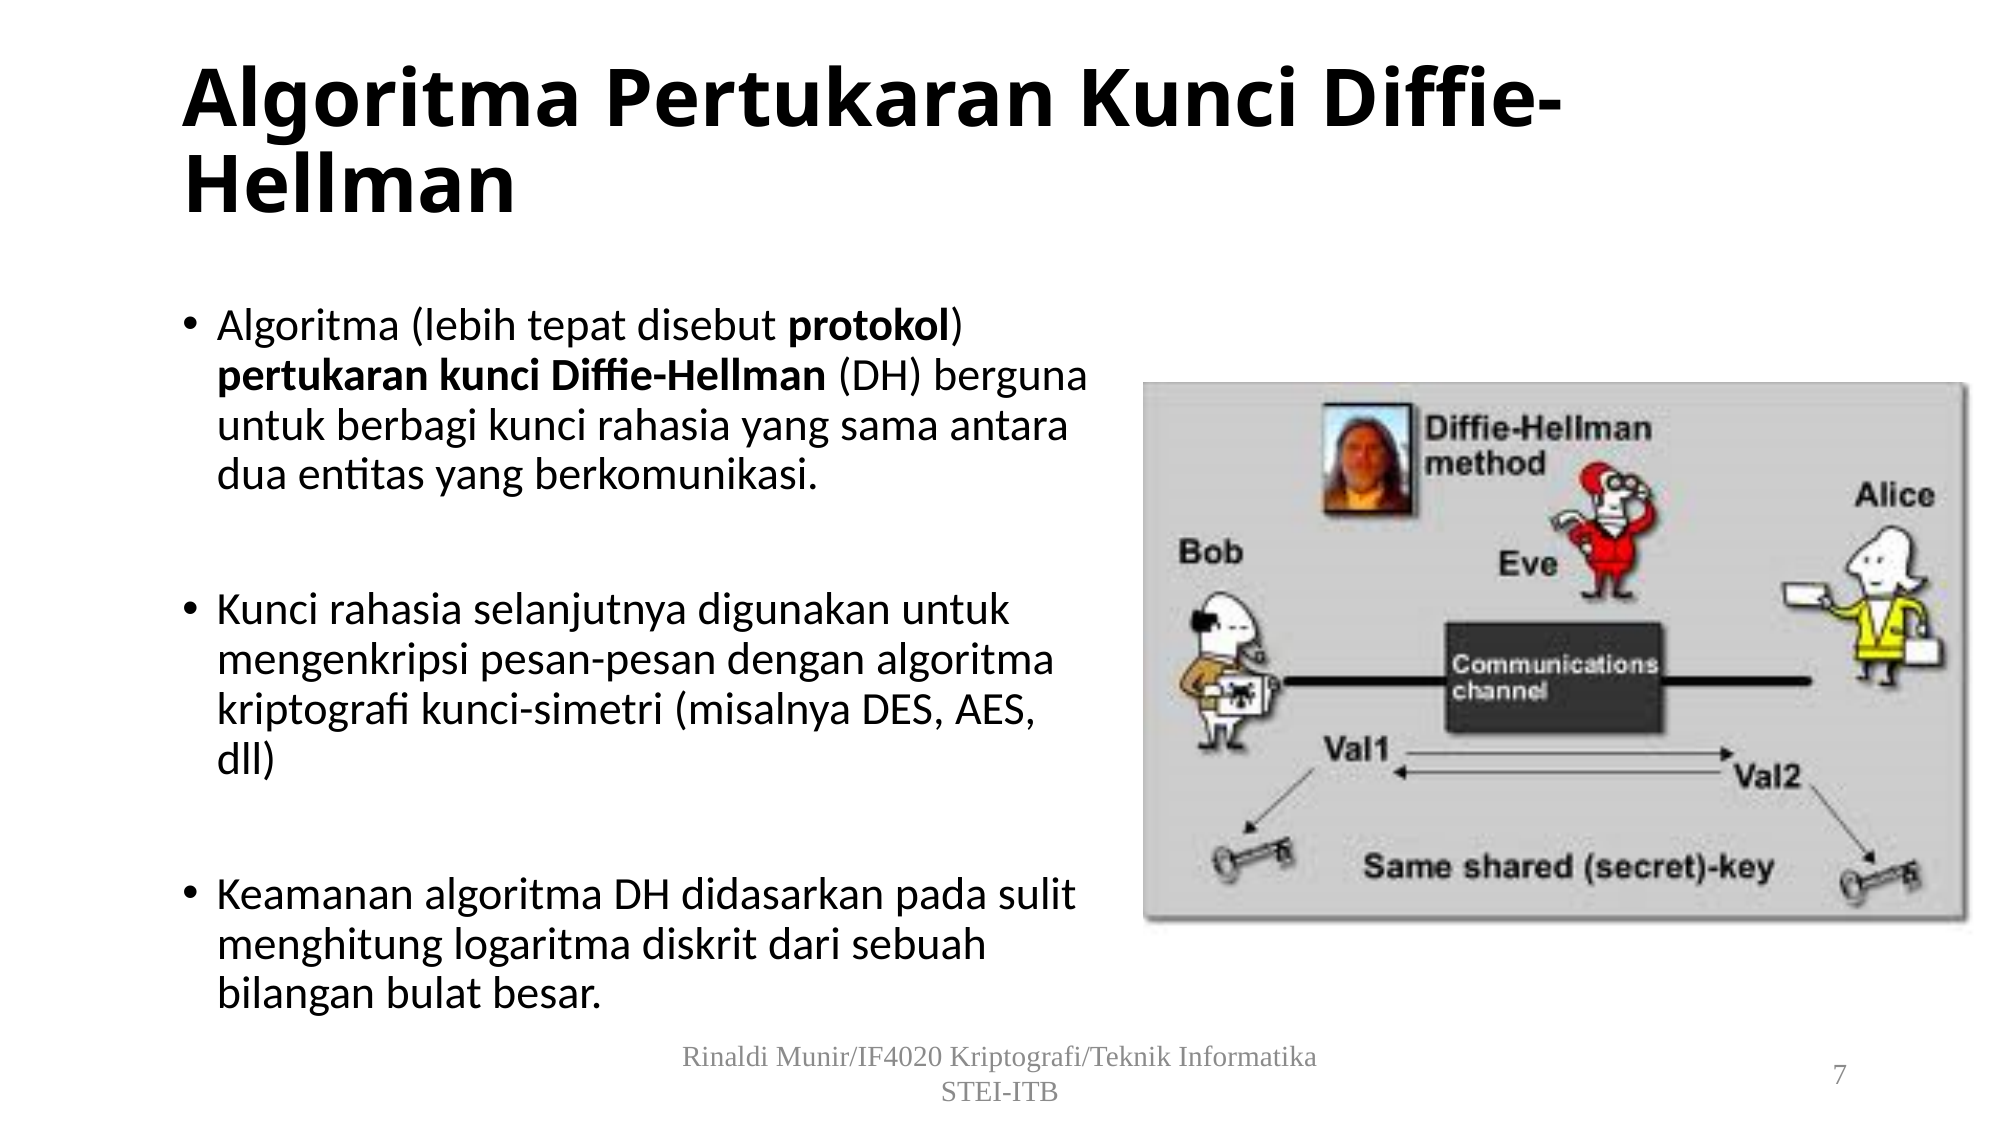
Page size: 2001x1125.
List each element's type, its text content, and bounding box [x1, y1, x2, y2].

footer Rinaldi Munir/IF4020 Kriptografi/Teknik Informatika STEI-ITB [662, 1042, 1338, 1103]
picture [1142, 382, 2000, 954]
list Algoritma (lebih tepat disebut protokol) pertukaran kunci Diffie-Hellman (DH) berguna untuk berbagi kunci rahasia yang sama antara dua entitas yang berkomunikasi. Kunci rahasia selanjutnya digunakan untuk mengenkripsi pesan-pesan dengan algoritma kriptografi kunci-simetri (misalnya DES, AES, dll) Keamanan algoritma DH didasarkan pada sulit menghitung logaritma diskrit dari sebuah bilangan bulat besar. [167, 293, 1107, 1043]
title Algoritma Pertukaran Kunci Diffie-Hellman [167, 50, 1791, 238]
slide_number 7 [1412, 1042, 1863, 1103]
